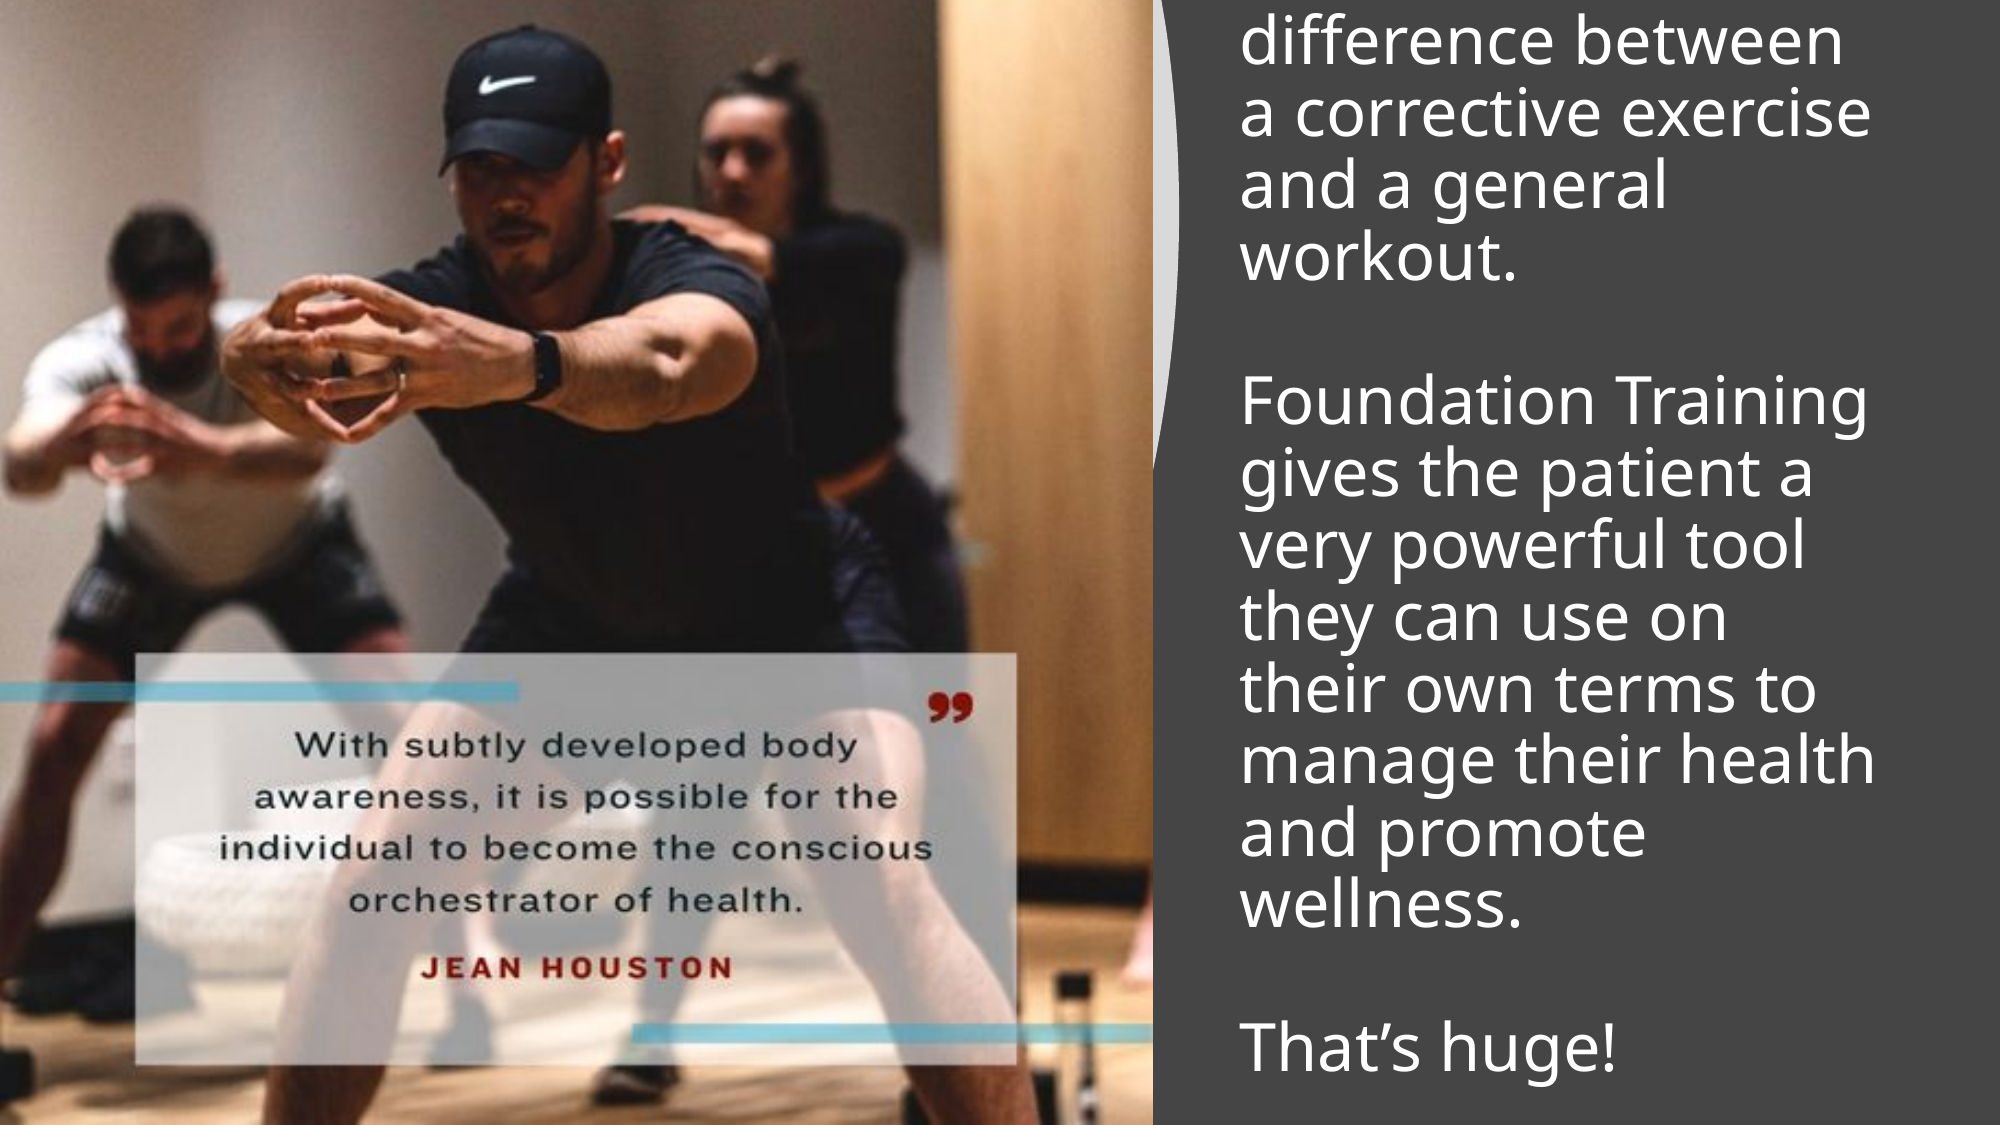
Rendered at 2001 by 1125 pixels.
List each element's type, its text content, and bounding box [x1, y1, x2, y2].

text_box [1153, 0, 1181, 476]
title This is the difference between a corrective exercise and a general workout. Foundation Training gives the patient a very powerful tool they can use on their own terms to manage their health and promote wellness. That’s huge! [1224, 30, 1895, 1094]
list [0, 0, 1153, 1125]
